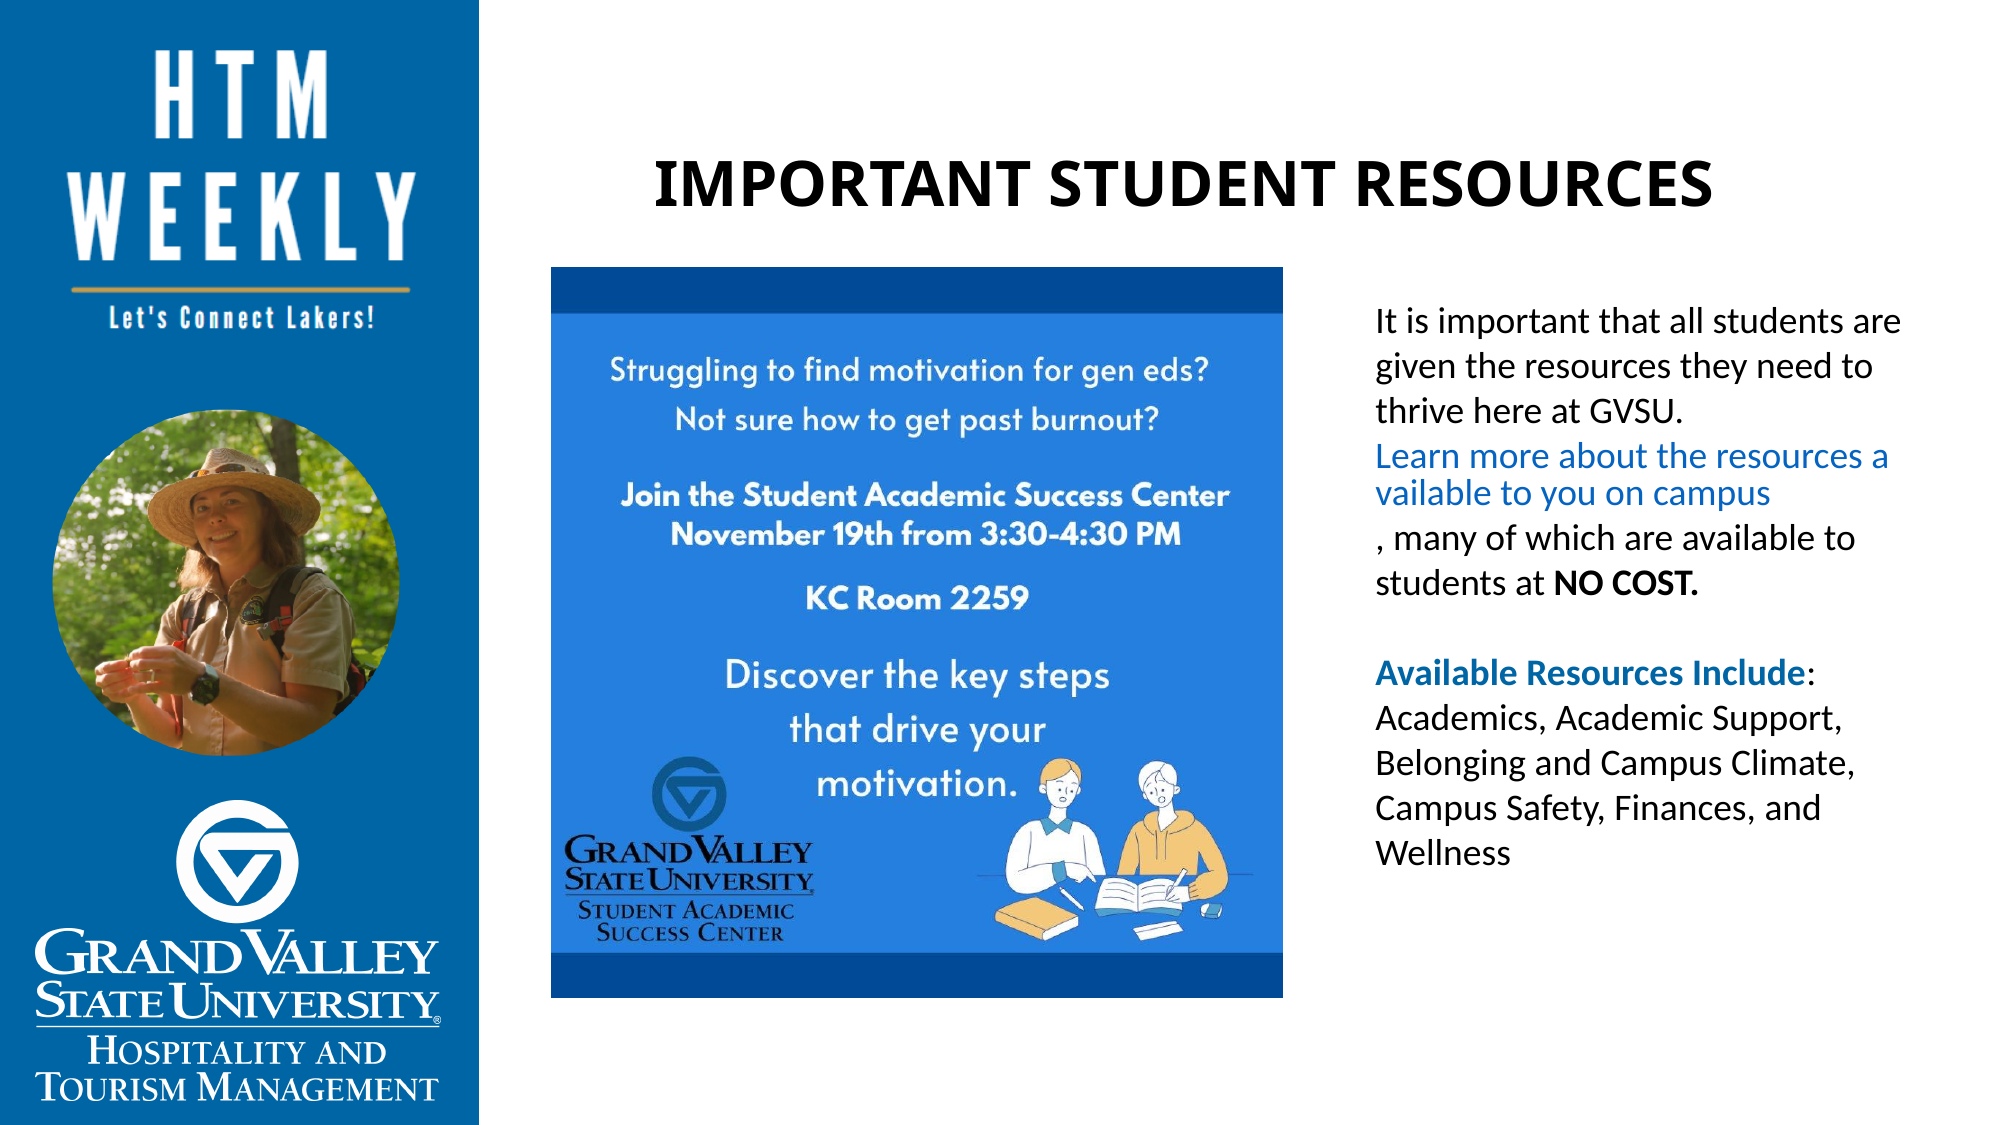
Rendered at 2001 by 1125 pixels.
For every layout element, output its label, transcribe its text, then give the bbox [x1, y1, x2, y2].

title IMPORTANT STUDENT RESOURCES [638, 127, 1732, 228]
picture [4, 24, 479, 356]
text_box [0, 0, 479, 1125]
picture [551, 267, 1283, 998]
picture [37, 397, 439, 777]
picture [35, 800, 441, 1101]
text_box It is important that all students are given the resources they need to thrive here at GVSU. Learn more about the resources available to you on campus, many of which are available to students at NO COST. Available Resources Include: Academics, Academic Support, Belonging and Campus Climate, Campus Safety, Finances, and Wellness [1360, 288, 1920, 904]
